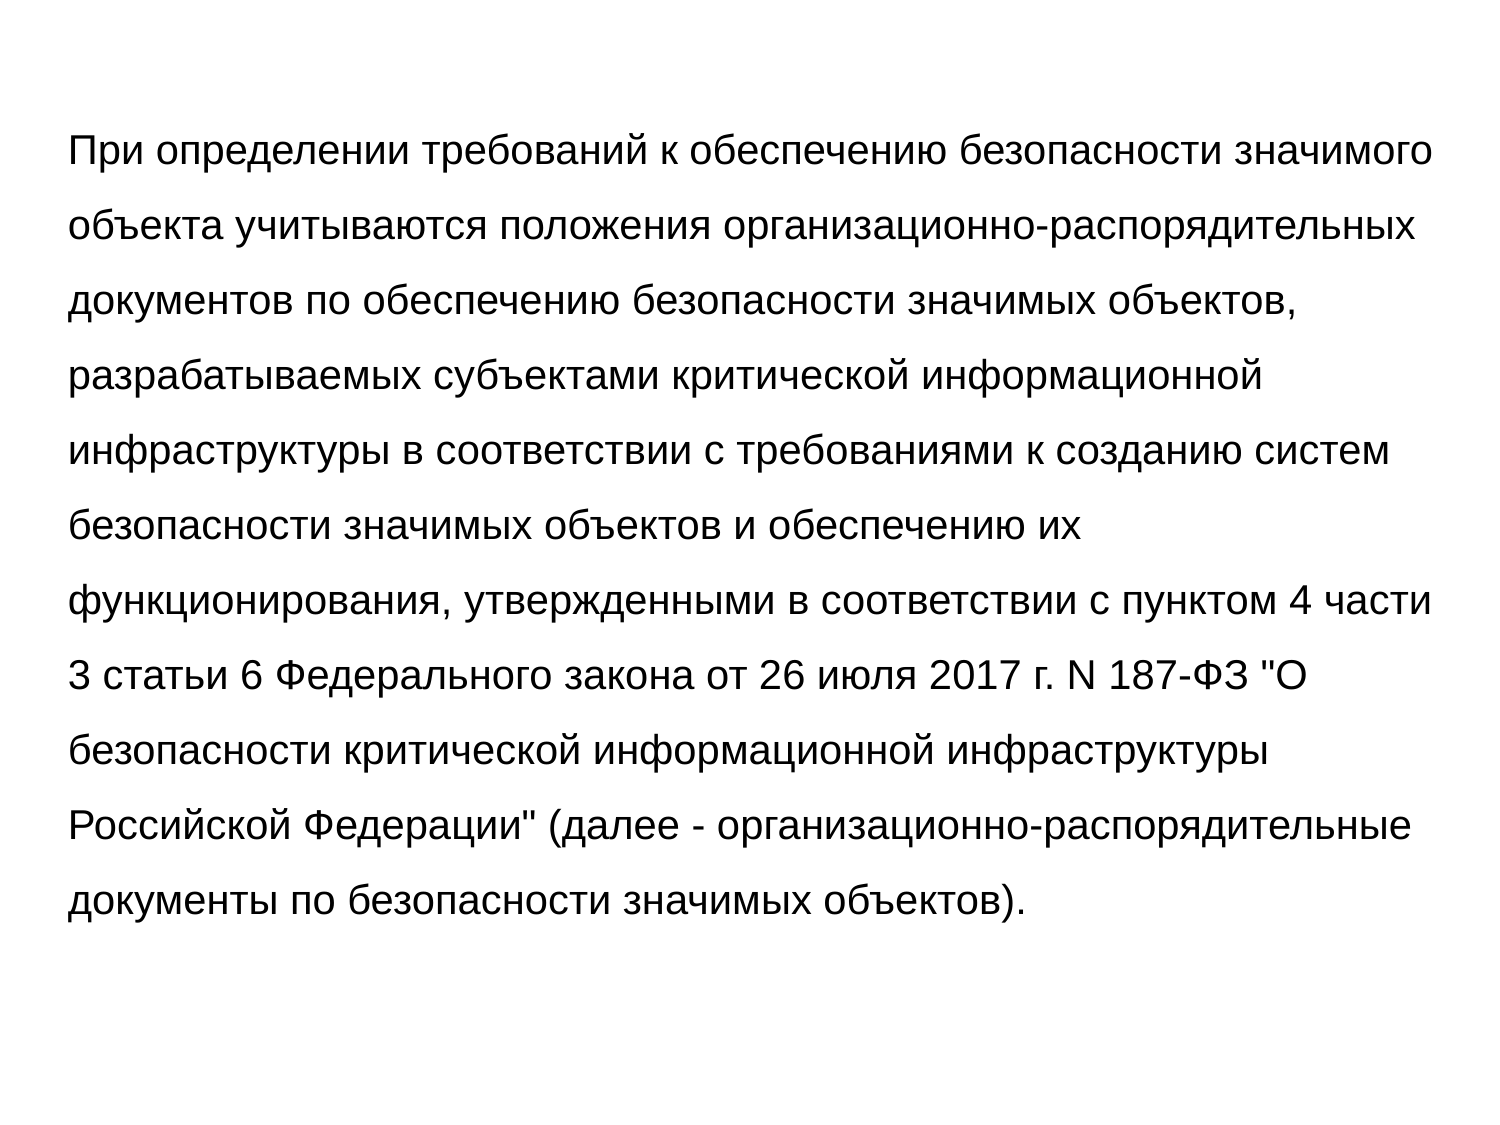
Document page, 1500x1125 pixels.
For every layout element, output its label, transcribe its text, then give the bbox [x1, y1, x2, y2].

text_box При определении требований к обеспечению безопасности значимого объекта учитываются положения организационно-распорядительных документов по обеспечению безопасности значимых объектов, разрабатываемых субъектами критической информационной инфраструктуры в соответствии с требованиями к созданию систем безопасности значимых объектов и обеспечению их функционирования, утвержденными в соответствии с пунктом 4 части 3 статьи 6 Федерального закона от 26 июля 2017 г. N 187-ФЗ "О безопасности критической информационной инфраструктуры Российской Федерации" (далее - организационно-распорядительные документы по безопасности значимых объектов). [53, 90, 1459, 930]
